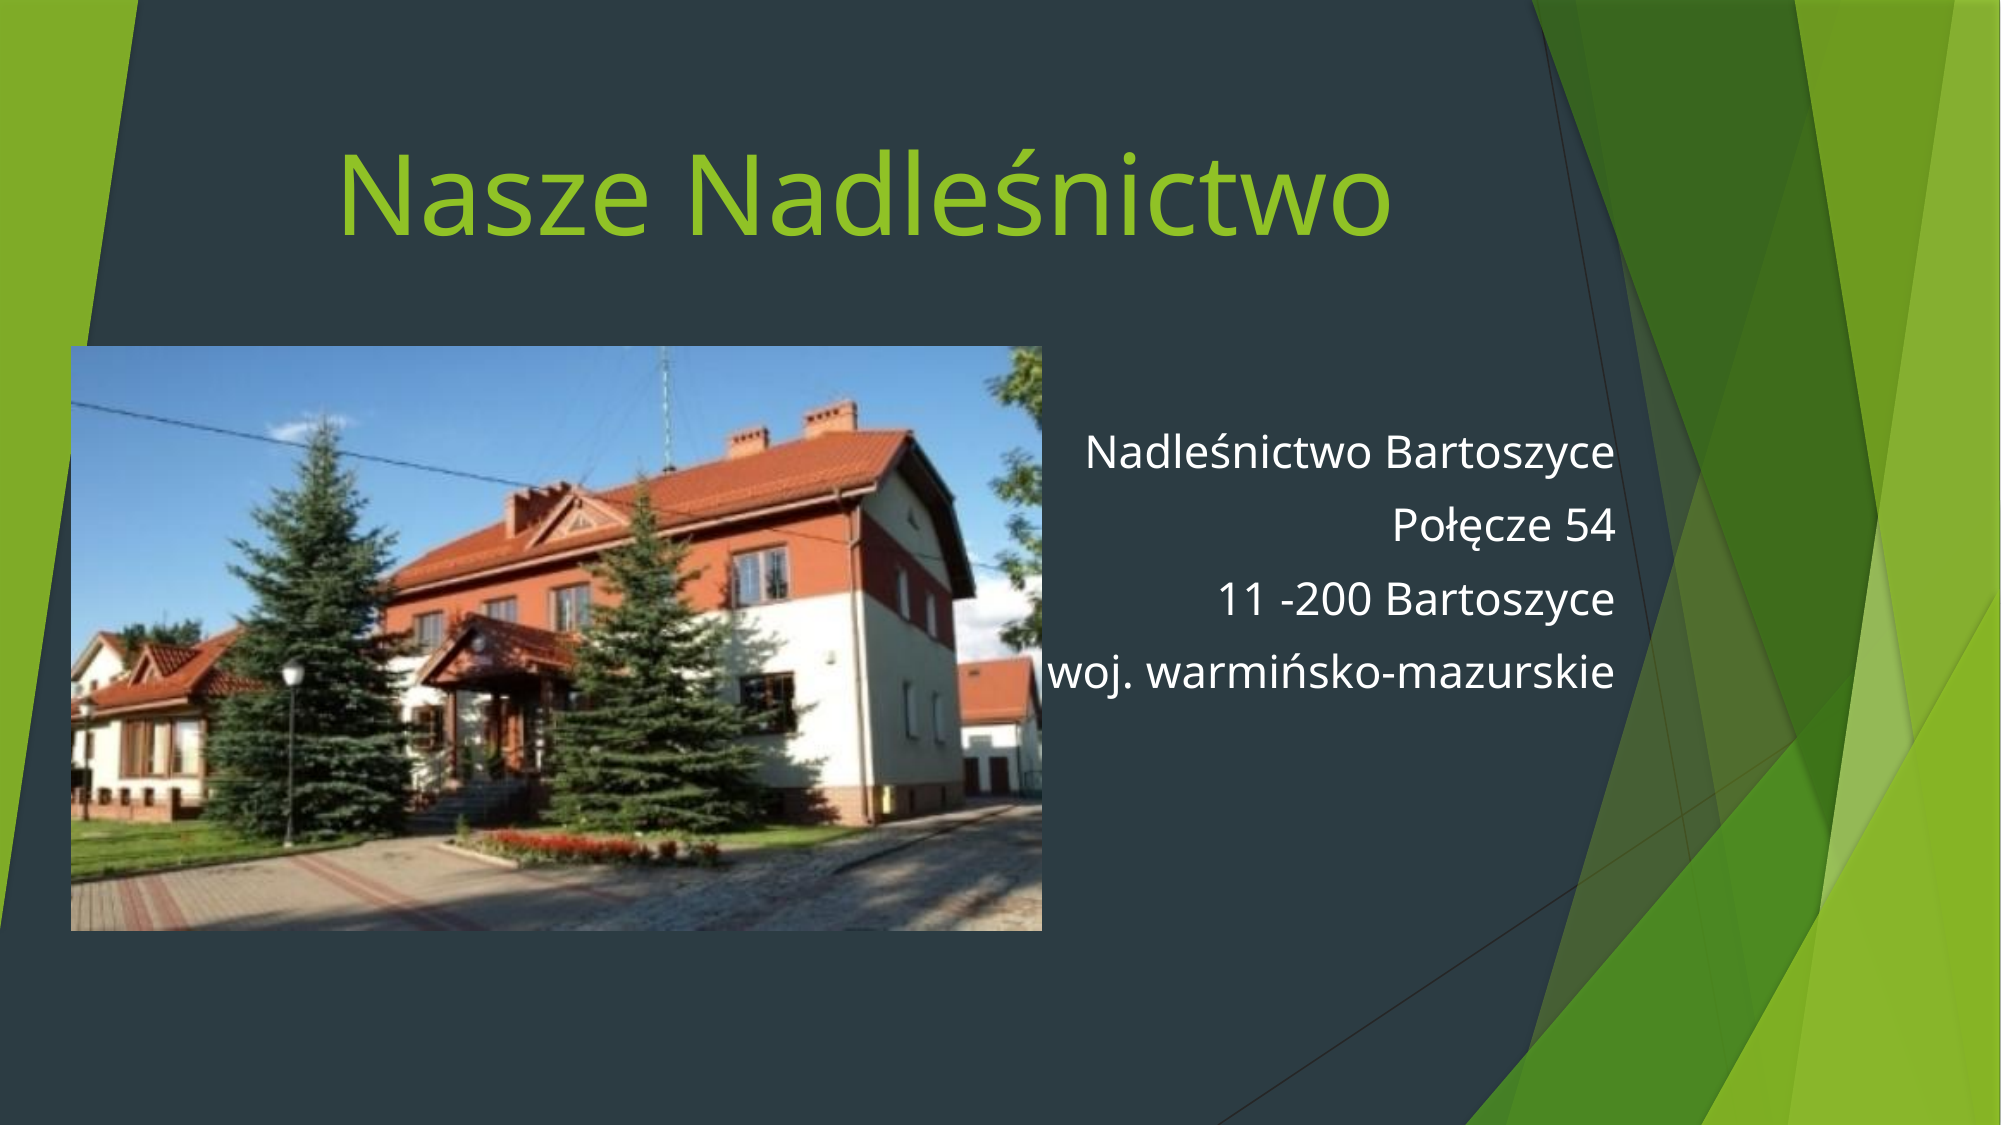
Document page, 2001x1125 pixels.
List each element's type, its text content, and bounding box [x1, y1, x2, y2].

title Nasze Nadleśnictwo [228, 94, 1503, 266]
picture [71, 346, 1042, 932]
subtitle Nadleśnictwo Bartoszyce Połęcze 54 11 -200 Bartoszyce woj. warmińsko-mazurskie [1046, 415, 1632, 744]
